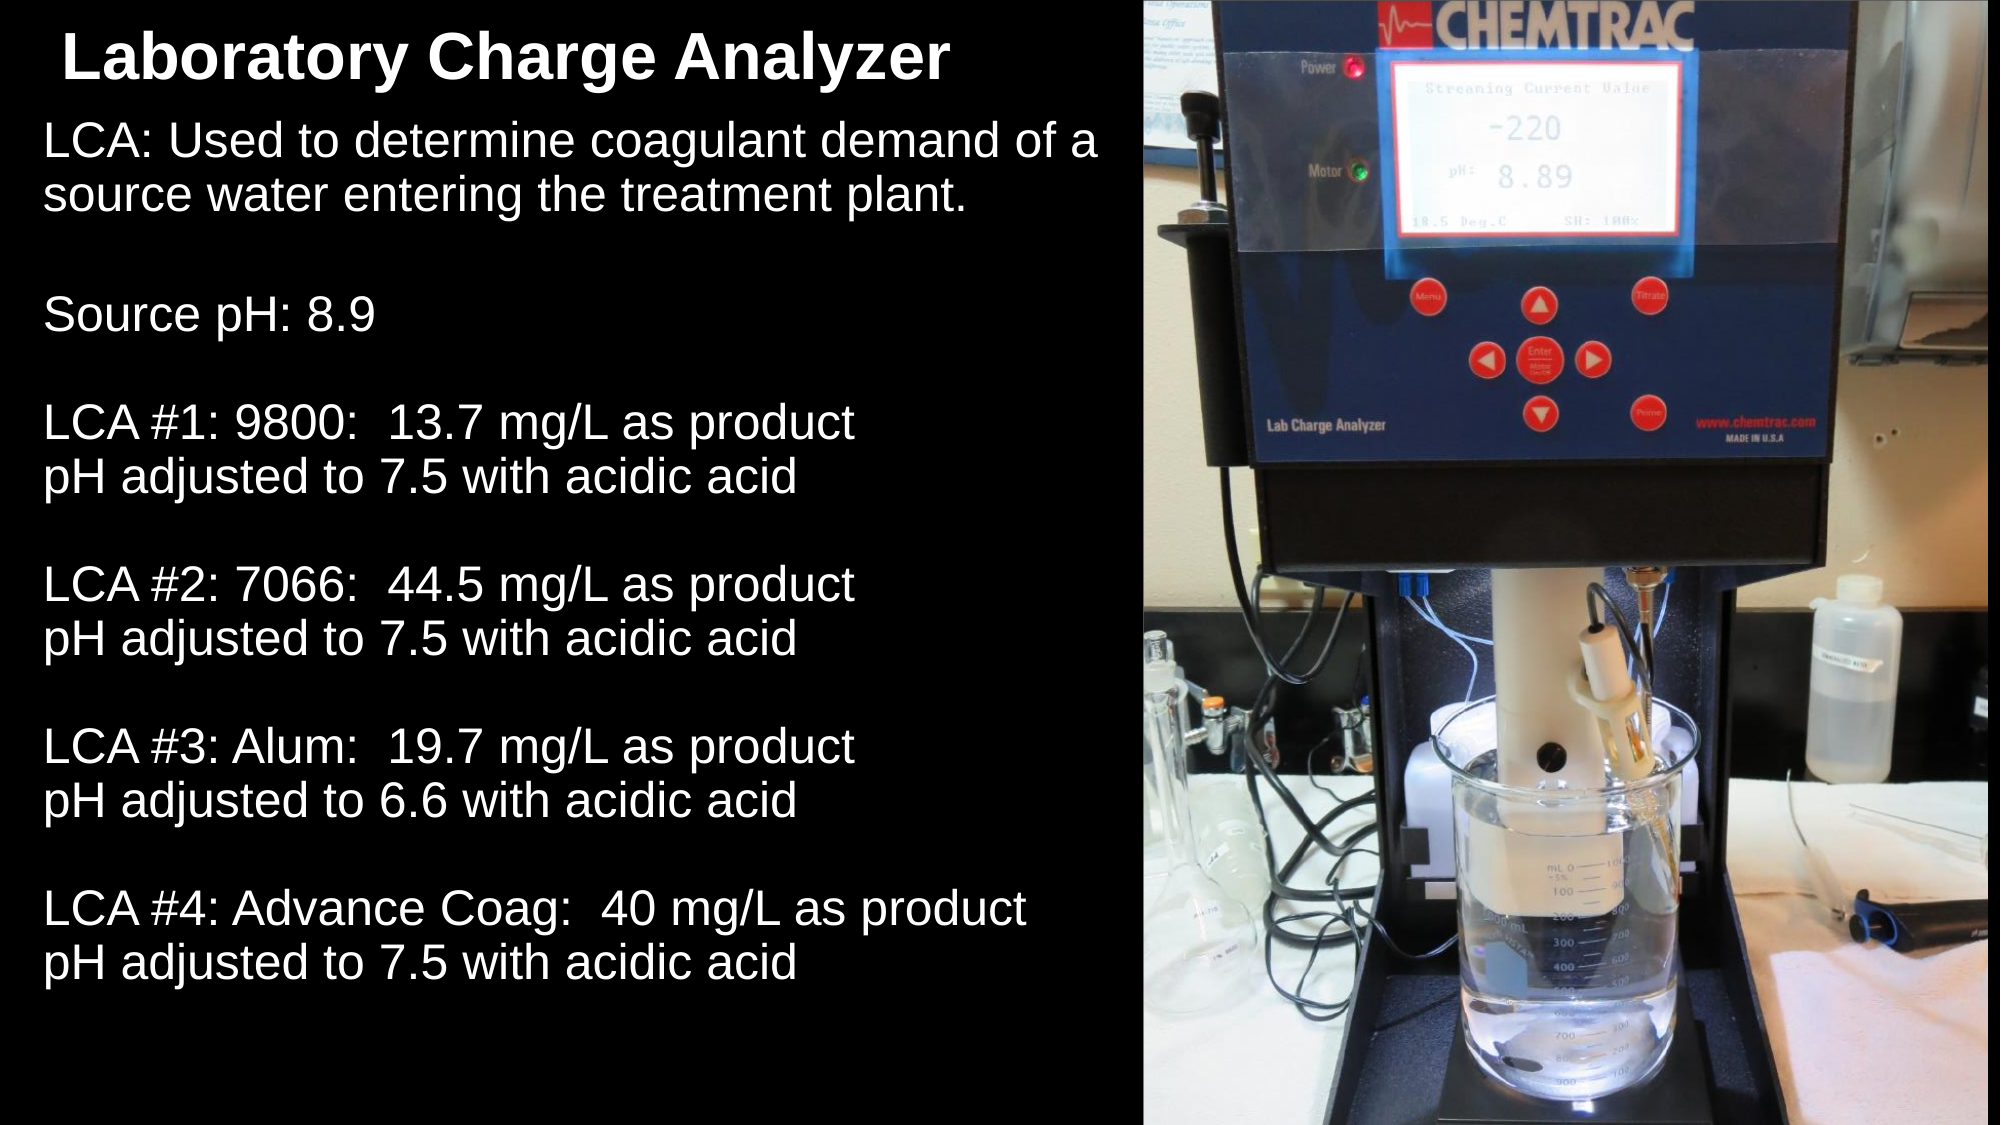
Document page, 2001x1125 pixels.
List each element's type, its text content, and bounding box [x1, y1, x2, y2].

title Laboratory Charge Analyzer [46, 8, 1143, 106]
picture [1002, 1, 2000, 1124]
list LCA: Used to determine coagulant demand of a source water entering the treatment plant. Source pH: 8.9 LCA #1: 9800: 13.7 mg/L as product pH adjusted to 7.5 with acidic acid LCA #2: 7066: 44.5 mg/L as product pH adjusted to 7.5 with acidic acid LCA #3: Alum: 19.7 mg/L as product pH adjusted to 6.6 with acidic acid LCA #4: Advance Coag: 40 mg/L as product pH adjusted to 7.5 with acidic acid [27, 106, 1143, 1066]
